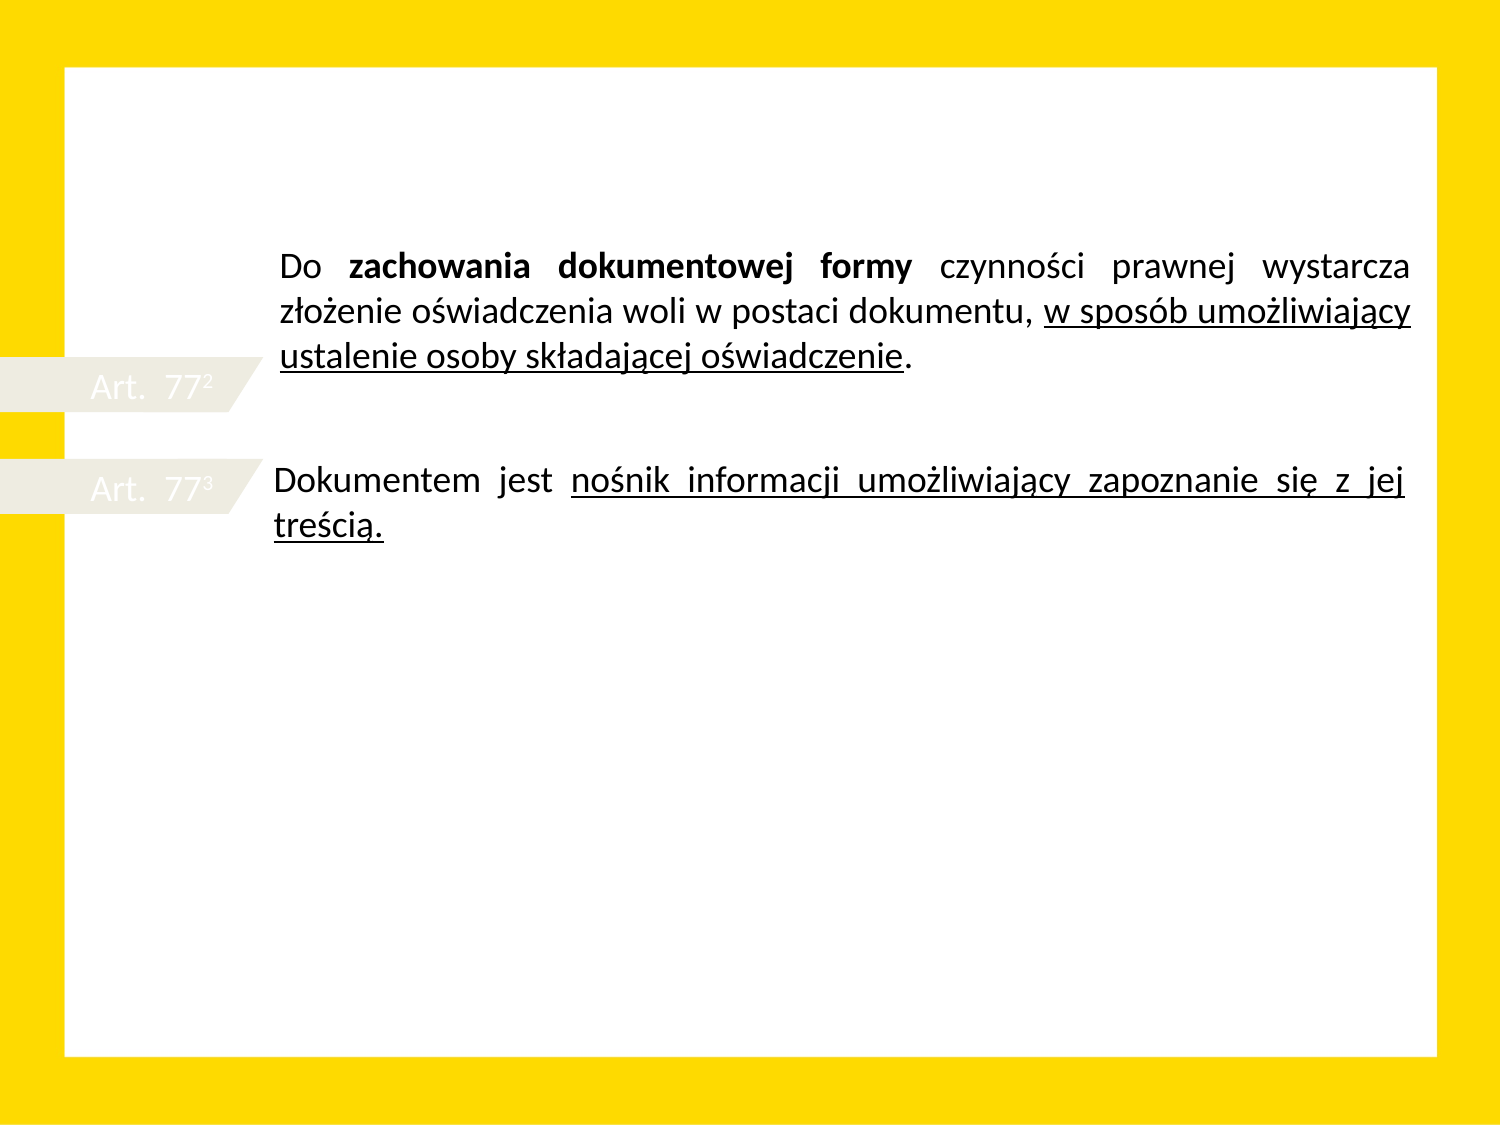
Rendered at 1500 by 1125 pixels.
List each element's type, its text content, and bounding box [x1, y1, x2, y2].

text_box Do zachowania dokumentowej formy czynności prawnej wystarcza złożenie oświadczenia woli w postaci dokumentu, w sposób umożliwiający ustalenie osoby składającej oświadczenie. [264, 233, 1426, 383]
text_box Dokumentem jest nośnik informacji umożliwiający zapoznanie się z jej treścią. [258, 447, 1420, 553]
picture [0, 0, 1500, 1125]
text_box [0, 458, 264, 515]
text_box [0, 356, 264, 413]
